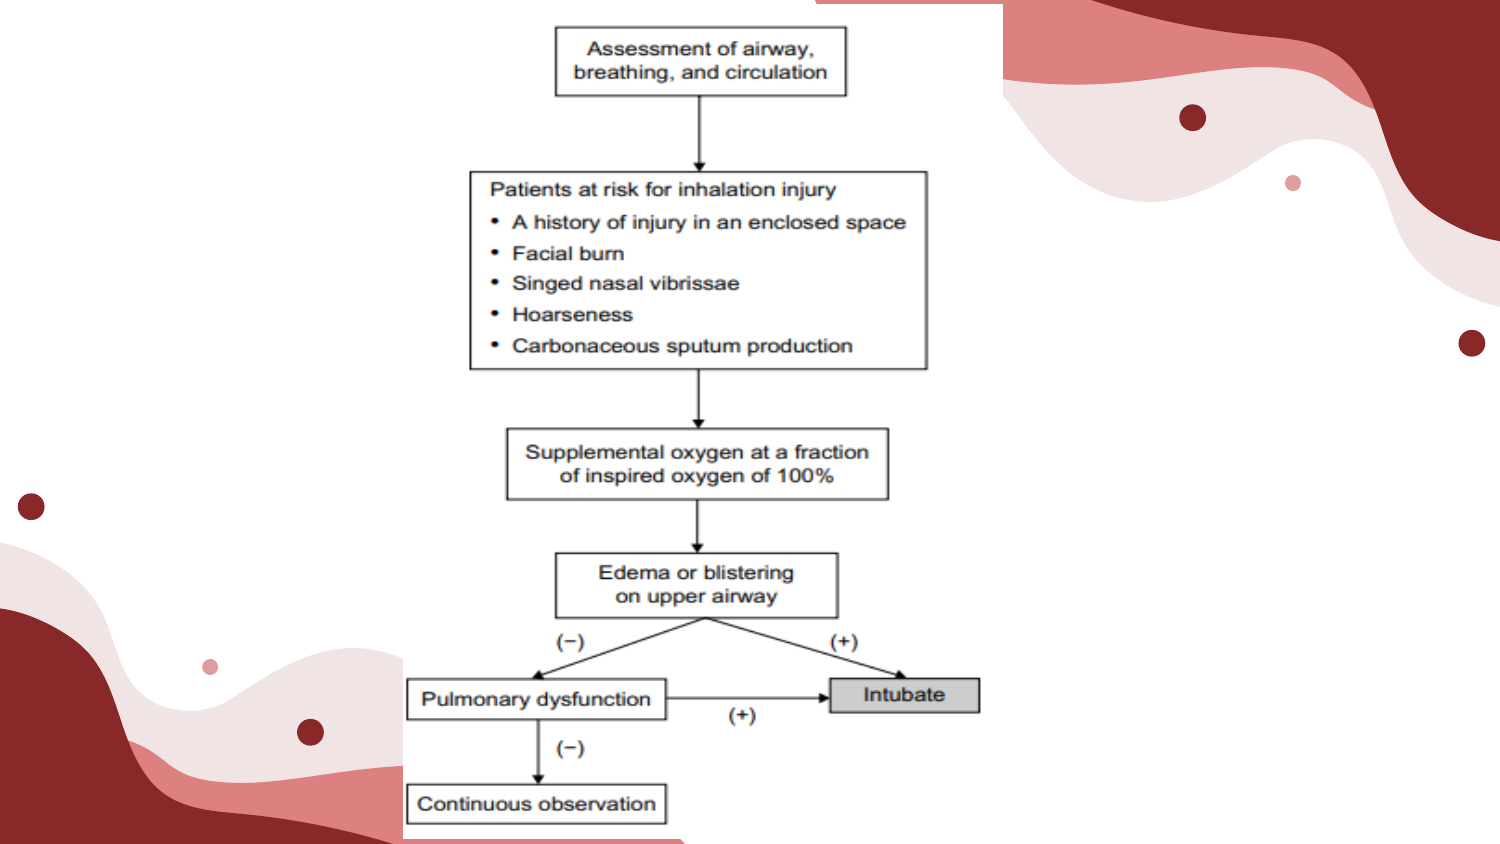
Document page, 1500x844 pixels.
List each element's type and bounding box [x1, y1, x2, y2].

picture [403, 4, 1003, 840]
